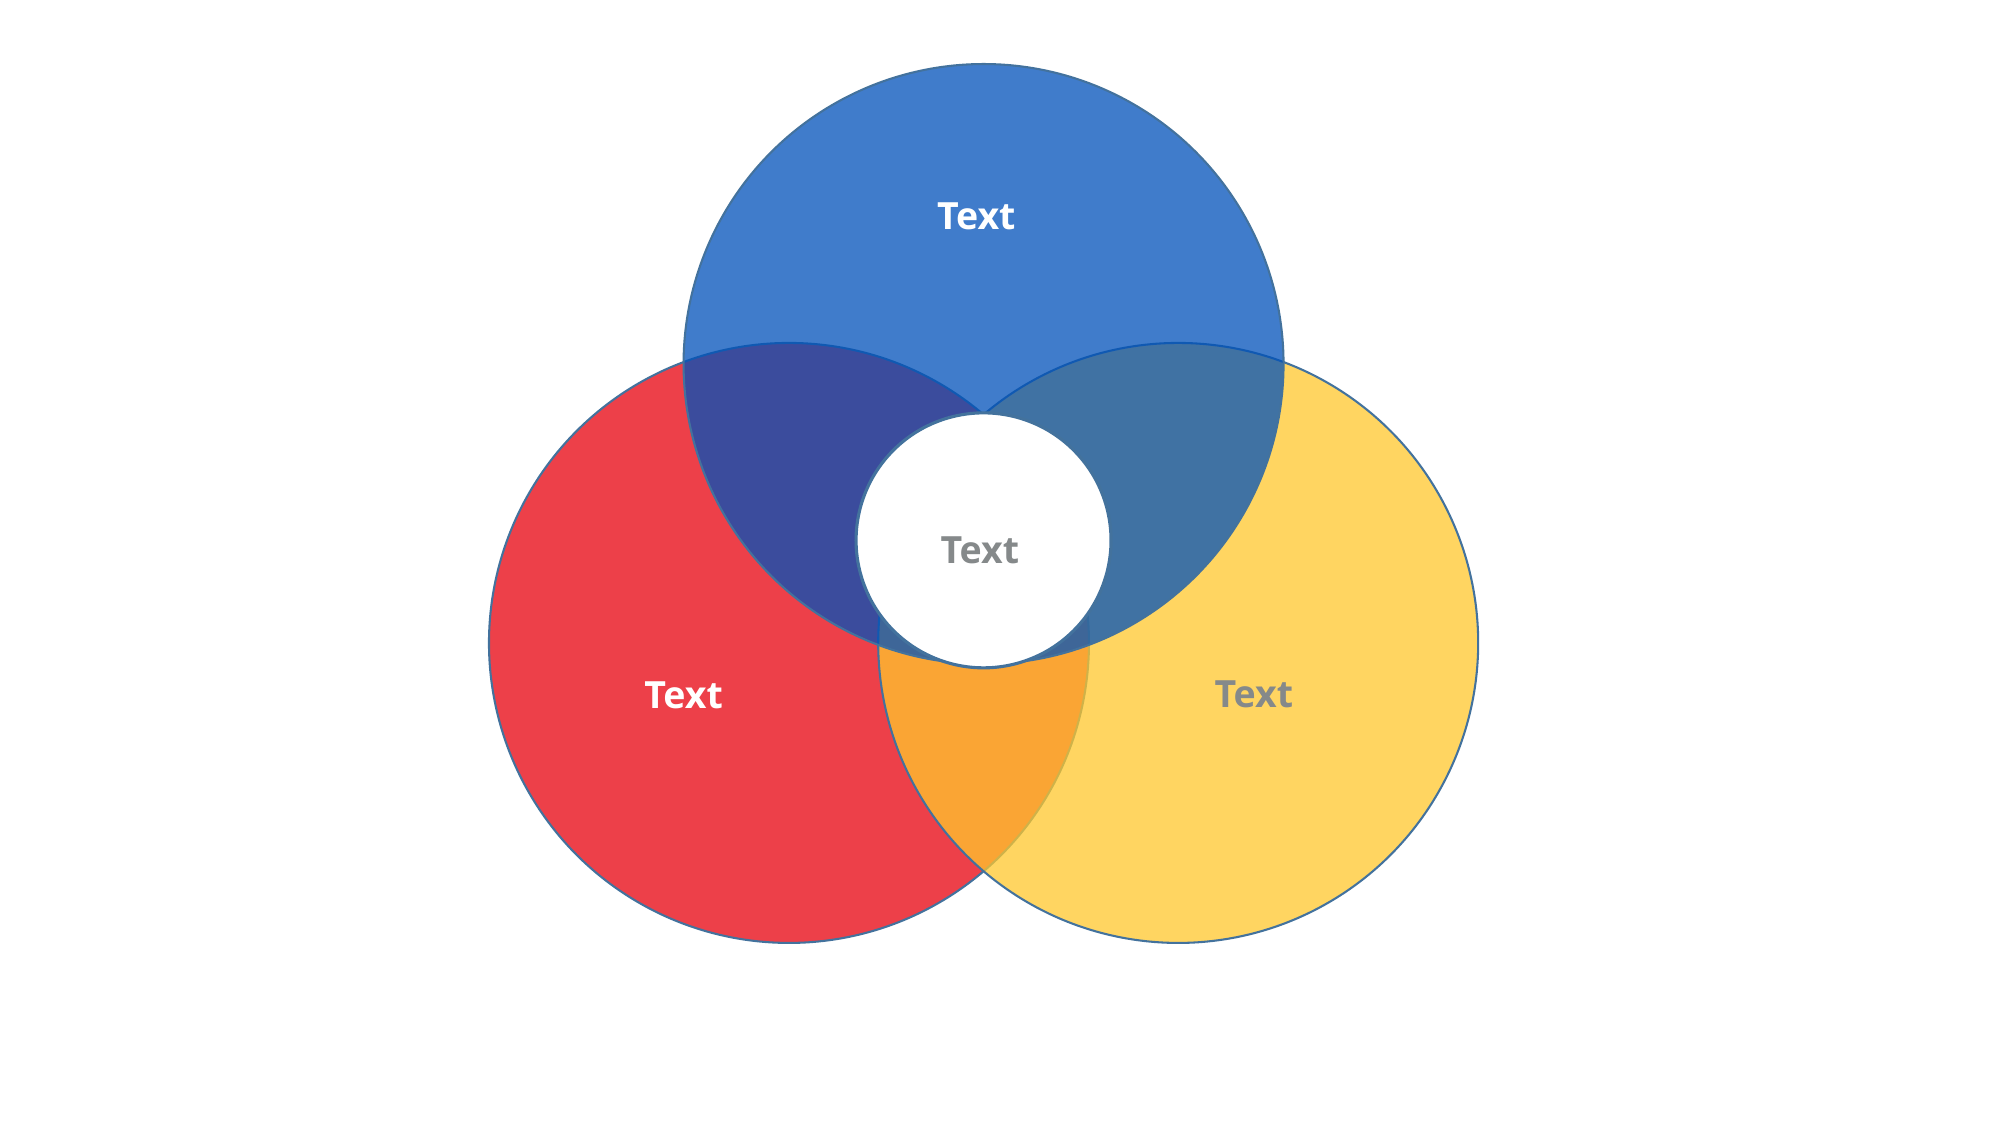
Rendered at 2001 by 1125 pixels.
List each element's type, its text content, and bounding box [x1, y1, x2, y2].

text_box [855, 411, 1113, 669]
text_box Text [789, 184, 1174, 244]
text_box Text [898, 518, 1062, 578]
text_box Text [491, 664, 876, 724]
text_box [877, 361, 1480, 944]
text_box [682, 62, 1285, 662]
text_box [487, 361, 984, 944]
text_box Text [1061, 662, 1446, 723]
